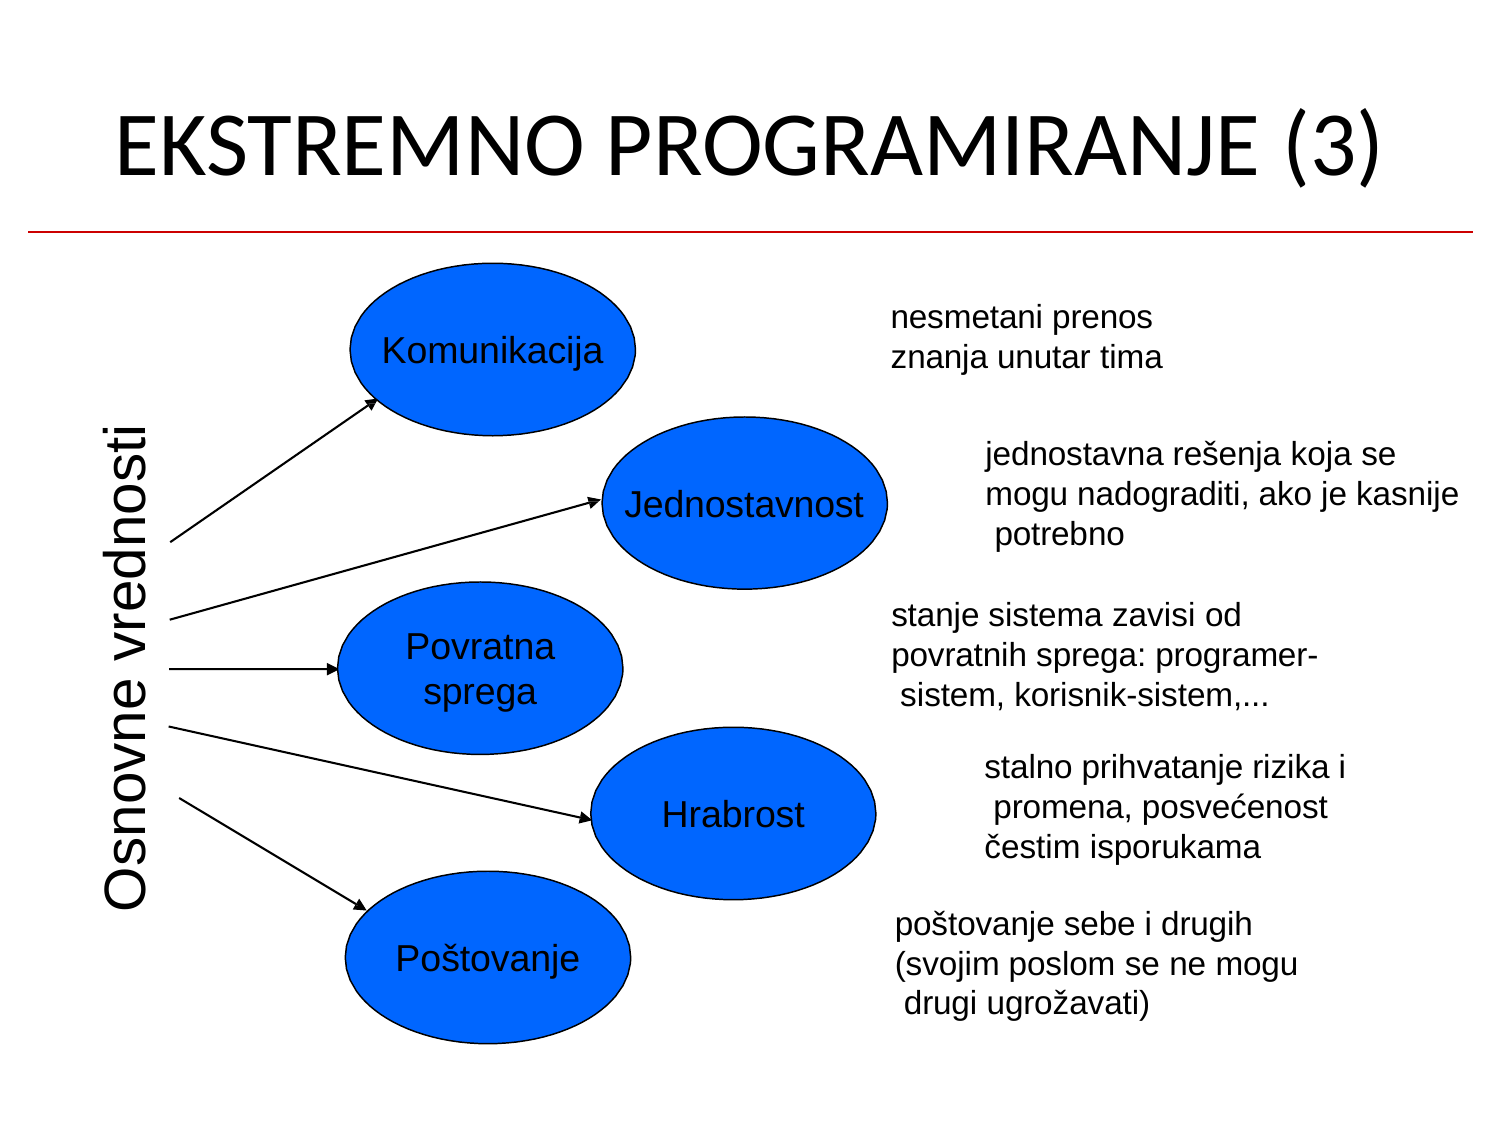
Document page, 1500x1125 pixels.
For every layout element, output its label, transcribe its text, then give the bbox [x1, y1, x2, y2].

text_box Komunikacija [379, 325, 607, 372]
text_box [178, 797, 367, 911]
text_box [169, 399, 377, 544]
text_box [350, 263, 636, 436]
text_box [168, 725, 591, 824]
text_box poštovanje sebe i drugih (svojim poslom se ne mogu drugi ugrožavati) [892, 901, 1303, 1022]
text_box [602, 416, 888, 590]
text_box [169, 662, 337, 676]
text_box Jednostavnost [622, 479, 869, 525]
text_box stanje sistema zavisi od povratnih sprega: programer- sistem, korisnik-sistem,... [889, 592, 1325, 713]
text_box [169, 496, 601, 621]
text_box nesmetani prenos znanja unutar tima [888, 295, 1167, 376]
text_box Povratna sprega [403, 622, 558, 713]
text_box Hrabrost [659, 790, 808, 836]
text_box Poštovanje [393, 934, 583, 980]
text_box Osnovne vrednosti [95, 423, 157, 914]
text_box jednostavna rešenja koja se mogu nadograditi, ako je kasnije potrebno [983, 432, 1466, 553]
text_box [337, 581, 623, 755]
title EKSTREMNO PROGRAMIRANJE (3) [74, 44, 1425, 231]
text_box [590, 727, 876, 900]
text_box stalno prihvatanje rizika i promena, posvećenost čestim isporukama [982, 745, 1351, 866]
text_box [345, 871, 631, 1044]
